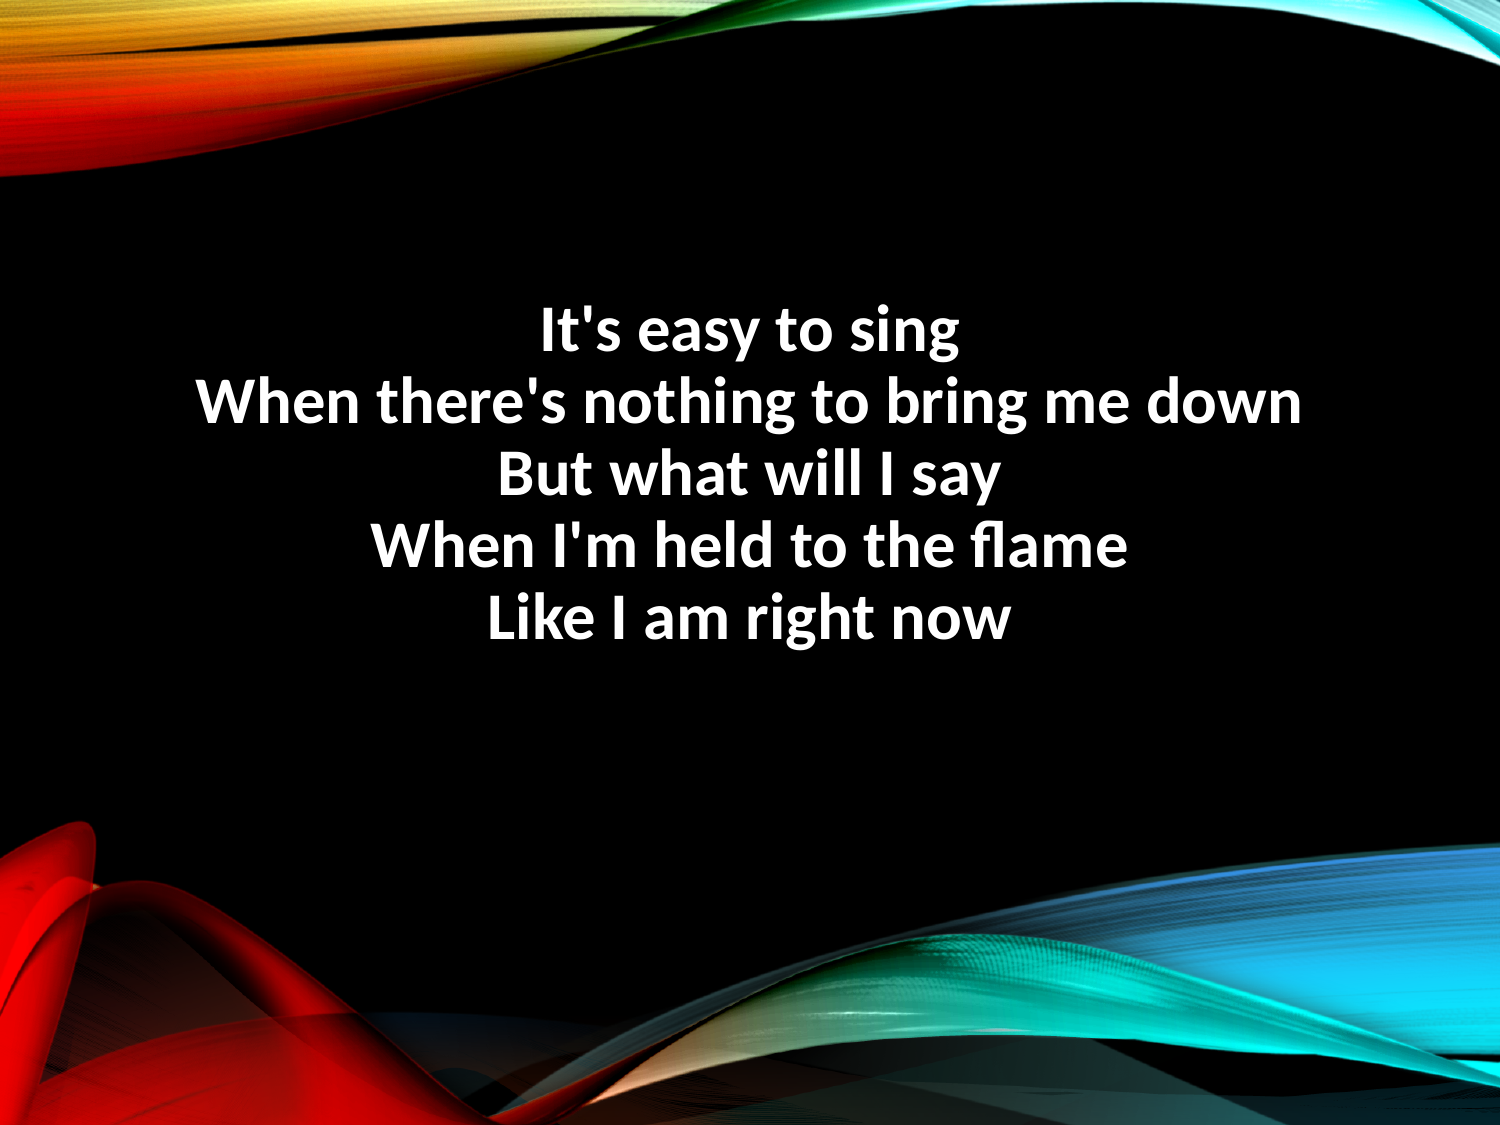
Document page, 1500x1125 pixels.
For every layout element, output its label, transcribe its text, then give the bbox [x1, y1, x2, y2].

subtitle It's easy to sing When there's nothing to bring me down But what will I say When I'm held to the flame Like I am right now [0, 0, 1500, 1125]
